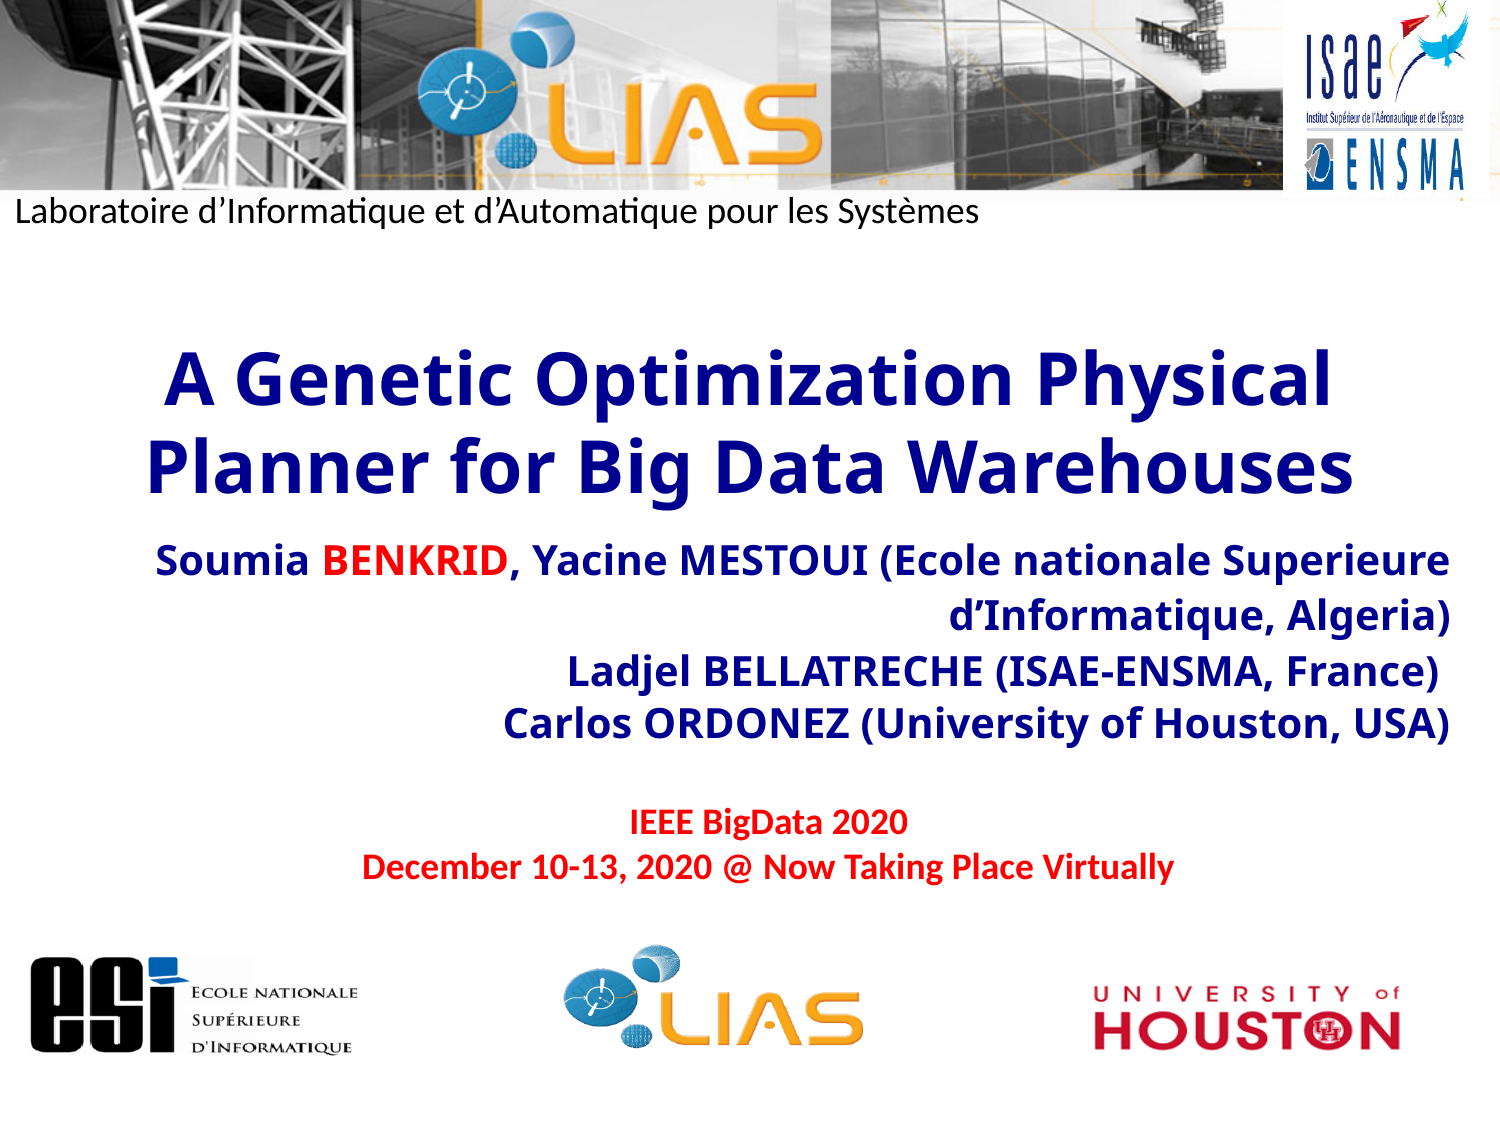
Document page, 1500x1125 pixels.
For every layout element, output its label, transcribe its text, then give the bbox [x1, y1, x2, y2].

text_box A Genetic Optimization Physical Planner for Big Data Warehouses [0, 325, 1500, 519]
picture [1019, 945, 1475, 1091]
text_box IEEE BigData 2020 December 10-13, 2020 @ Now Taking Place Virtually [347, 789, 1191, 895]
picture [559, 940, 869, 1053]
picture [0, 0, 1500, 201]
picture [28, 955, 365, 1069]
title Laboratoire d’Informatique et d’Automatique pour les Systèmes [0, 178, 1373, 261]
text_box Soumia BENKRID, Yacine MESTOUI (Ecole nationale Superieure d’Informatique, Algeria) Ladjel BELLATRECHE (ISAE-ENSMA, France) Carlos ORDONEZ (University of Houston, USA) [0, 526, 1452, 747]
